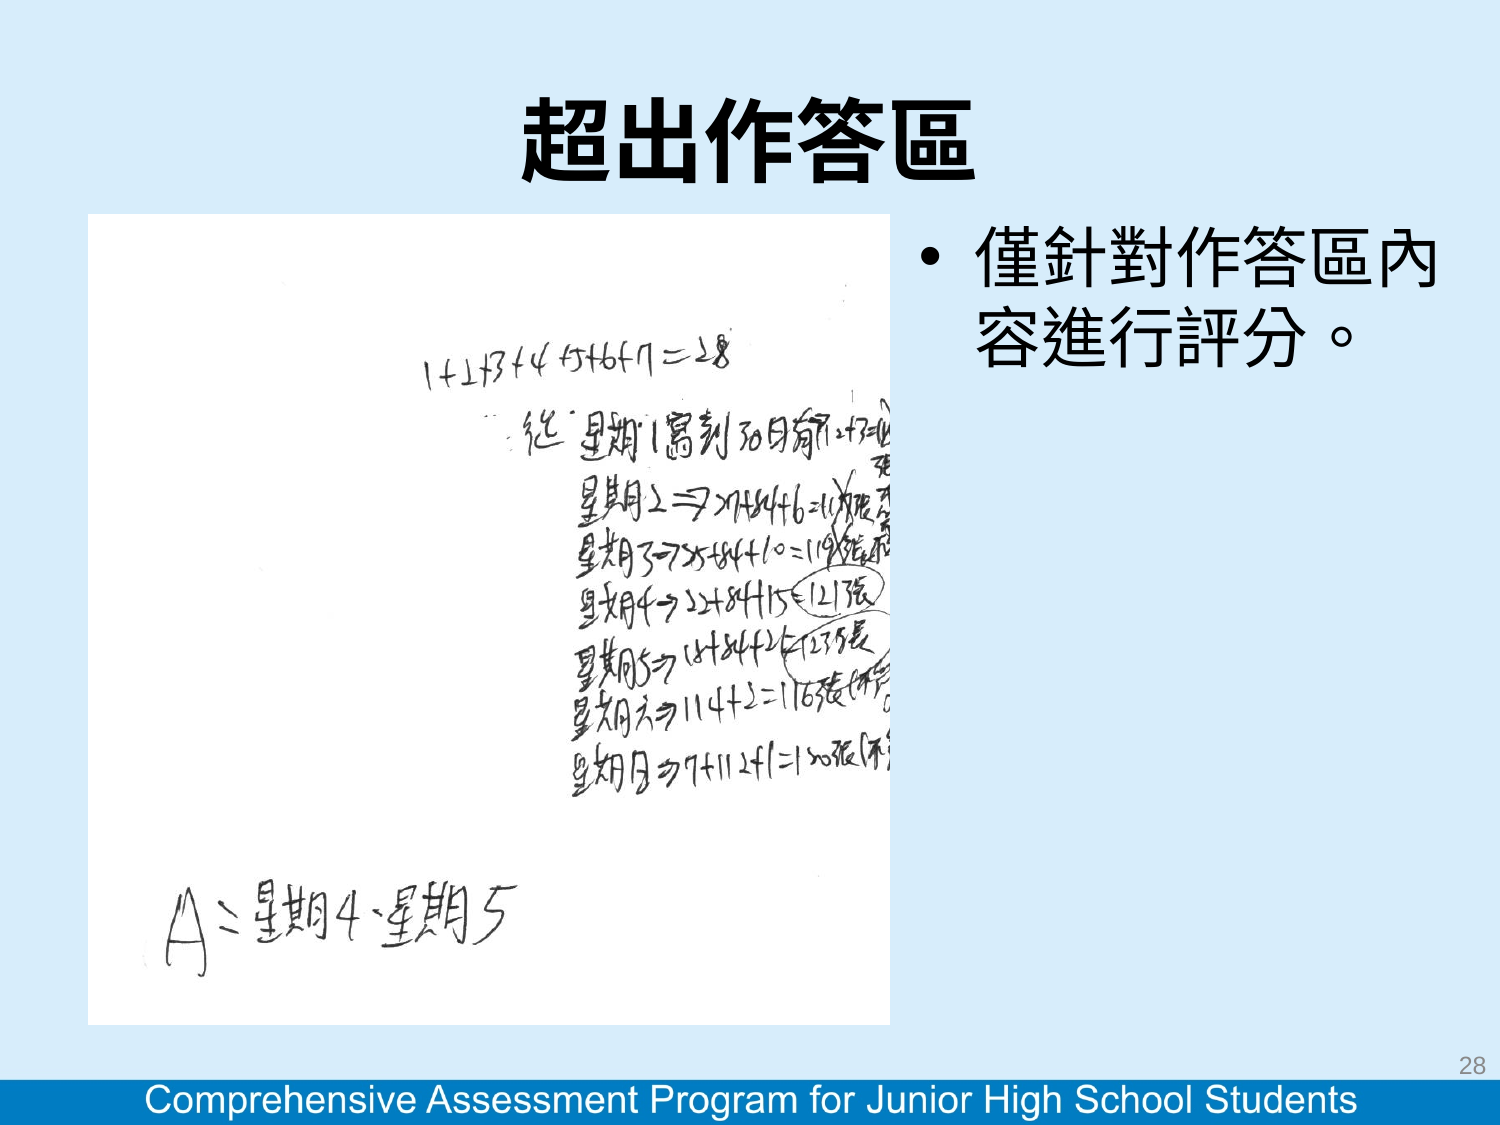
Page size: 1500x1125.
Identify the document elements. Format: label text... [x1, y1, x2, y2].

slide_number 28 [1151, 1034, 1500, 1094]
picture [0, 0, 1500, 1125]
title 超出作答區 [74, 44, 1426, 233]
list 僅針對作答區內容進行評分。 [903, 207, 1459, 993]
